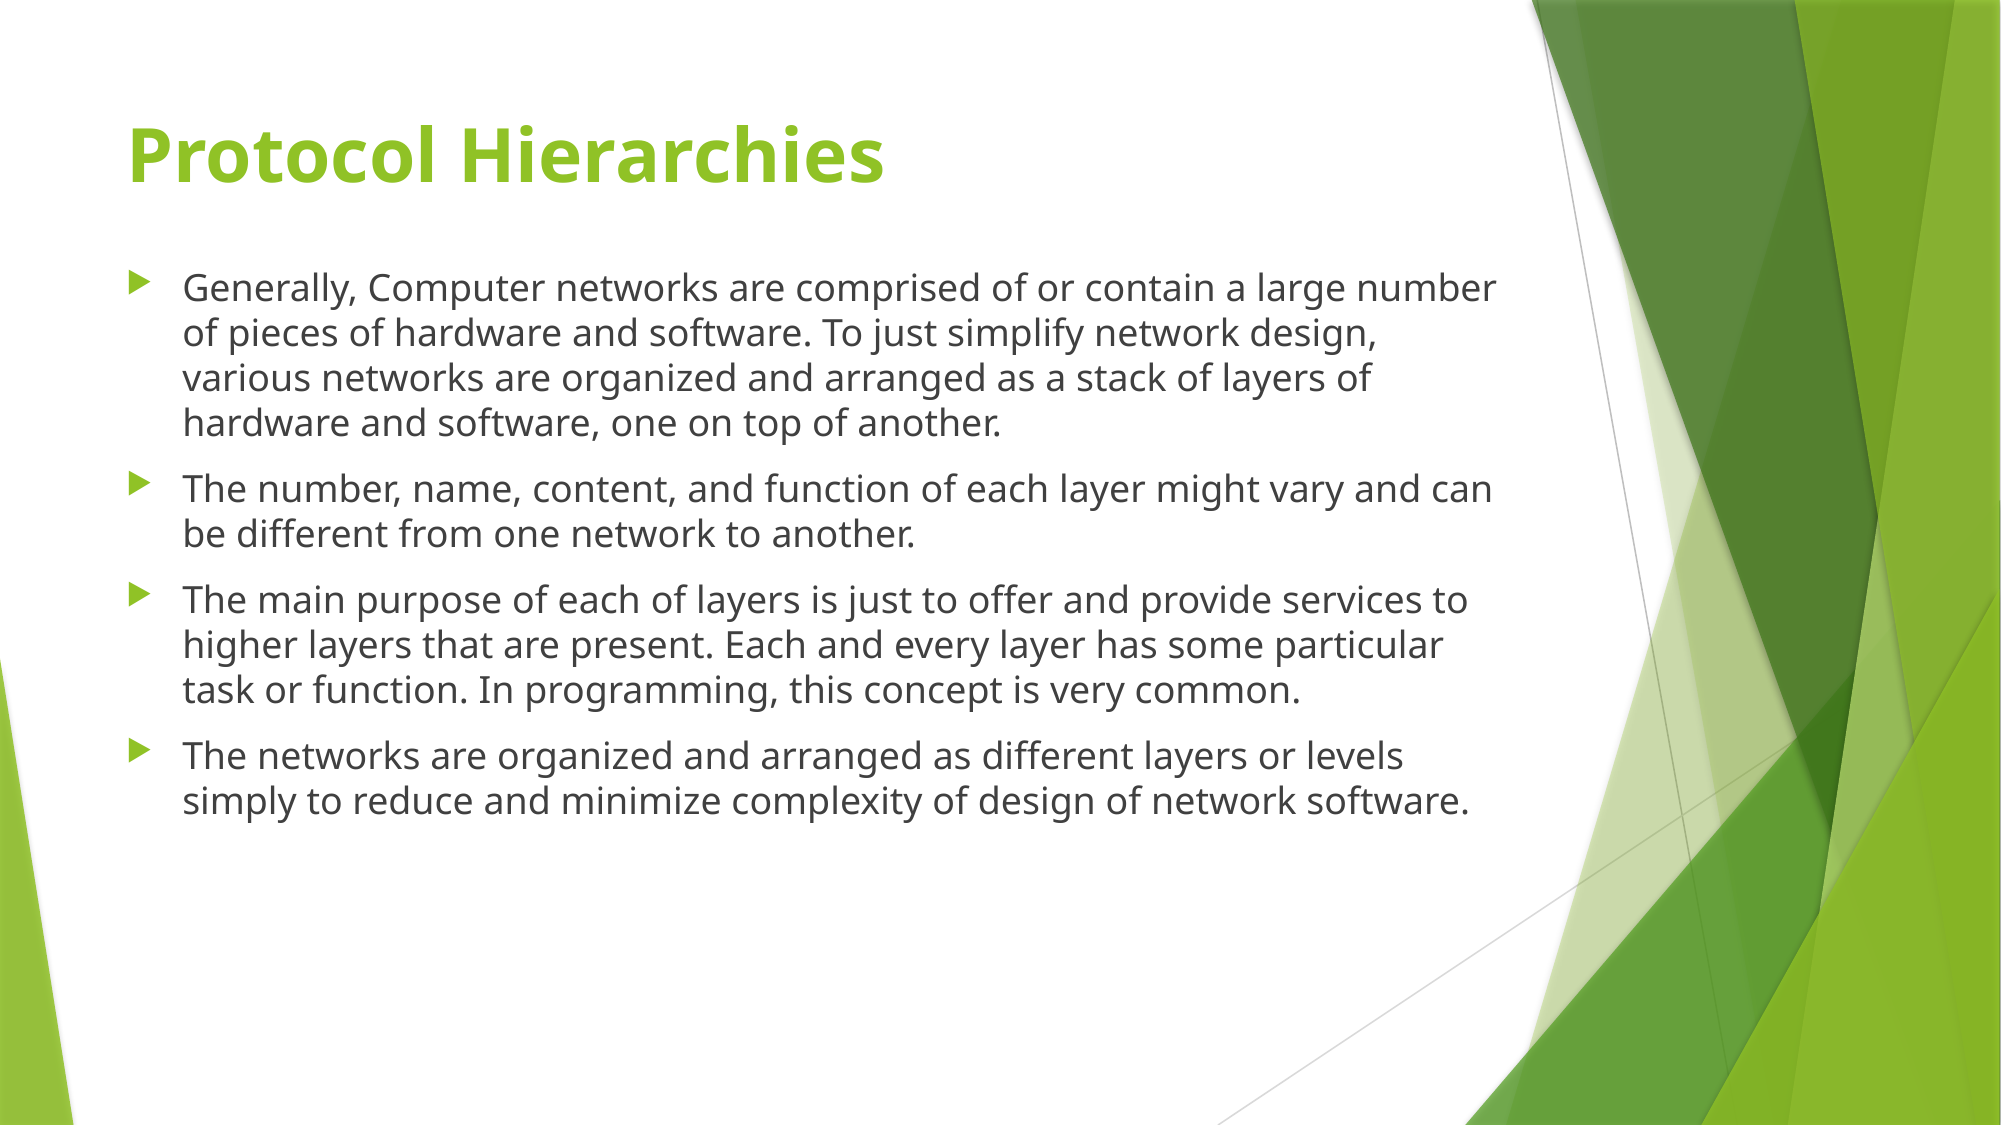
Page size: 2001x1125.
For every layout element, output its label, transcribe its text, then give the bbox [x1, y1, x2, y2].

title Protocol Hierarchies [111, 99, 1522, 239]
list Generally, Computer networks are comprised of or contain a large number of pieces of hardware and software. To just simplify network design, various networks are organized and arranged as a stack of layers of hardware and software, one on top of another. The number, name, content, and function of each layer might vary and can be different from one network to another. The main purpose of each of layers is just to offer and provide services to higher layers that are present. Each and every layer has some particular task or function. In programming, this concept is very common. The networks are organized and arranged as different layers or levels simply to reduce and minimize complexity of design of network software. [111, 256, 1522, 992]
